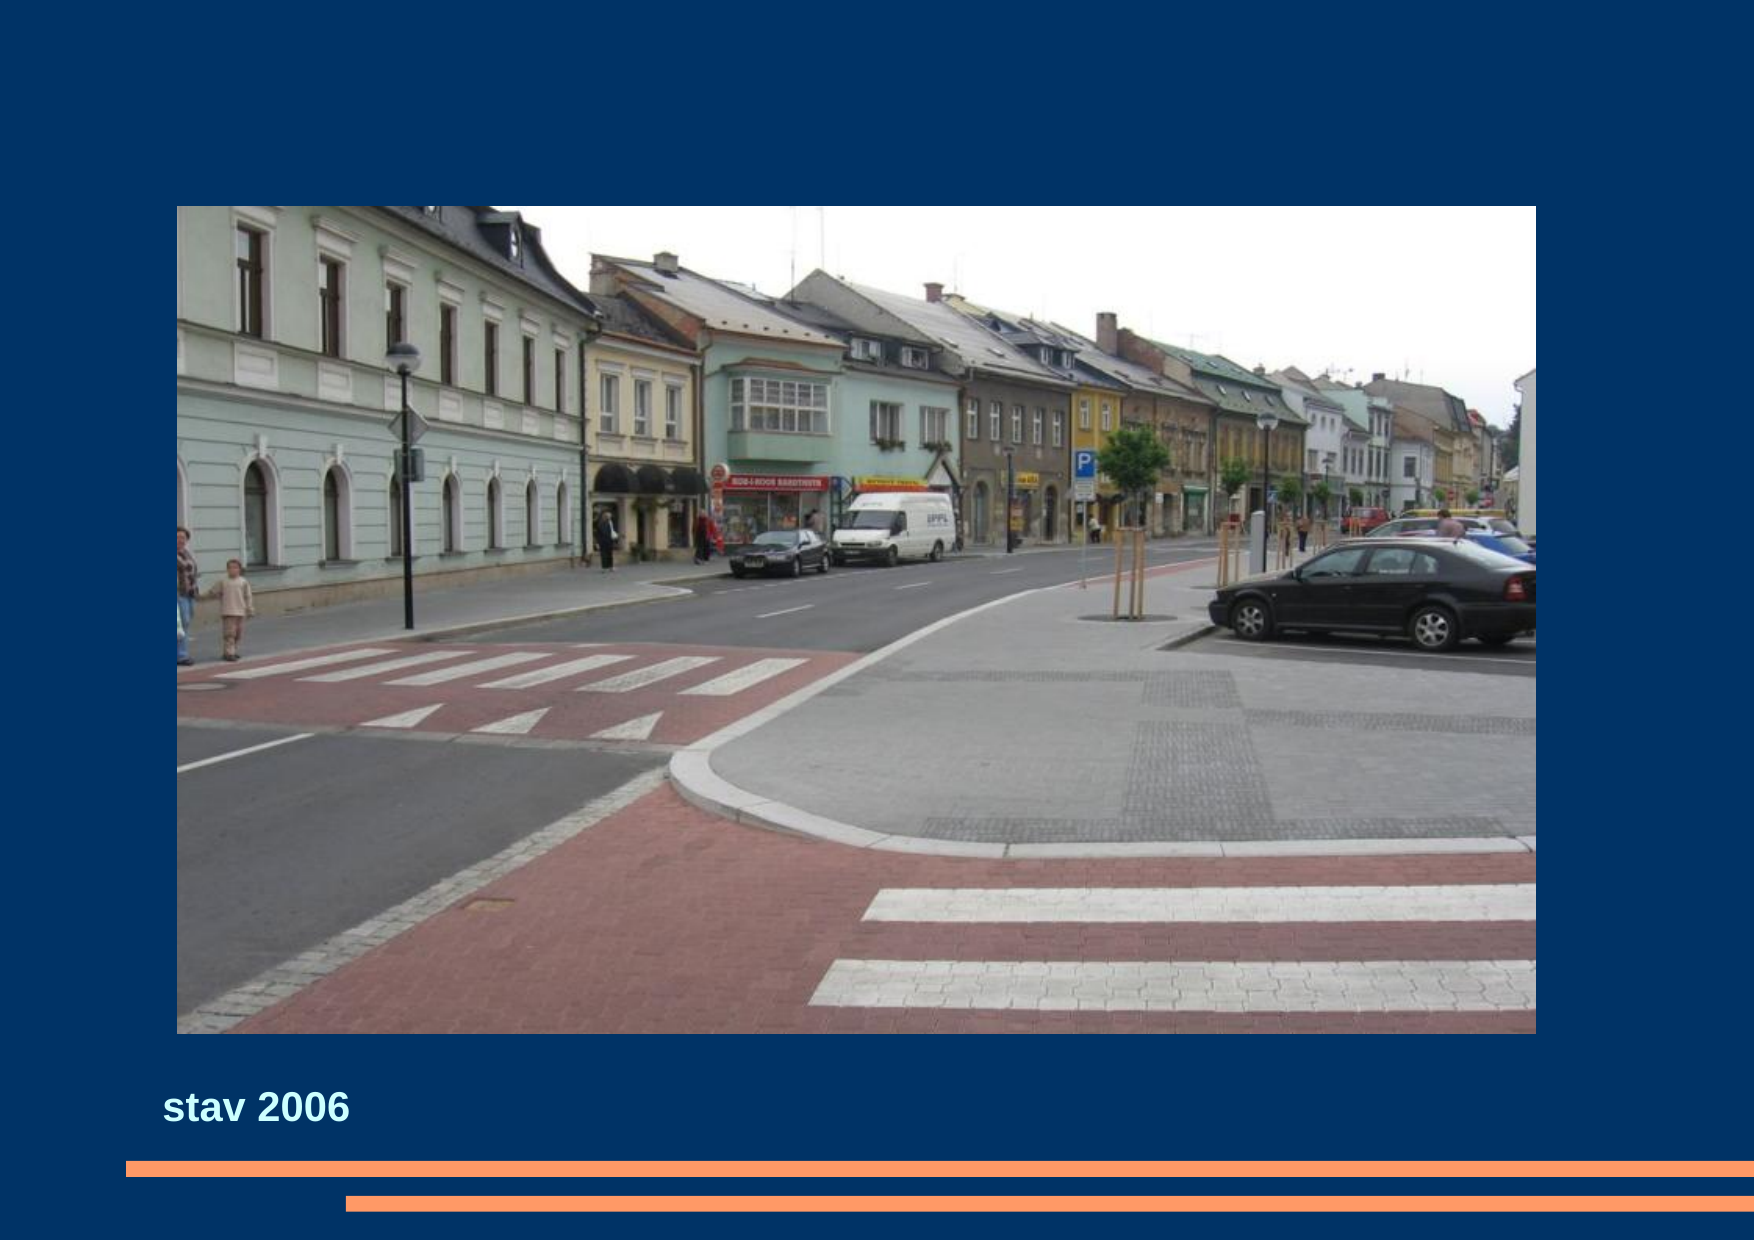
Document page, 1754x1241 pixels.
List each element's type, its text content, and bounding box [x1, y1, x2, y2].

picture [176, 206, 1536, 1034]
text_box stav 2006 [147, 1062, 414, 1179]
